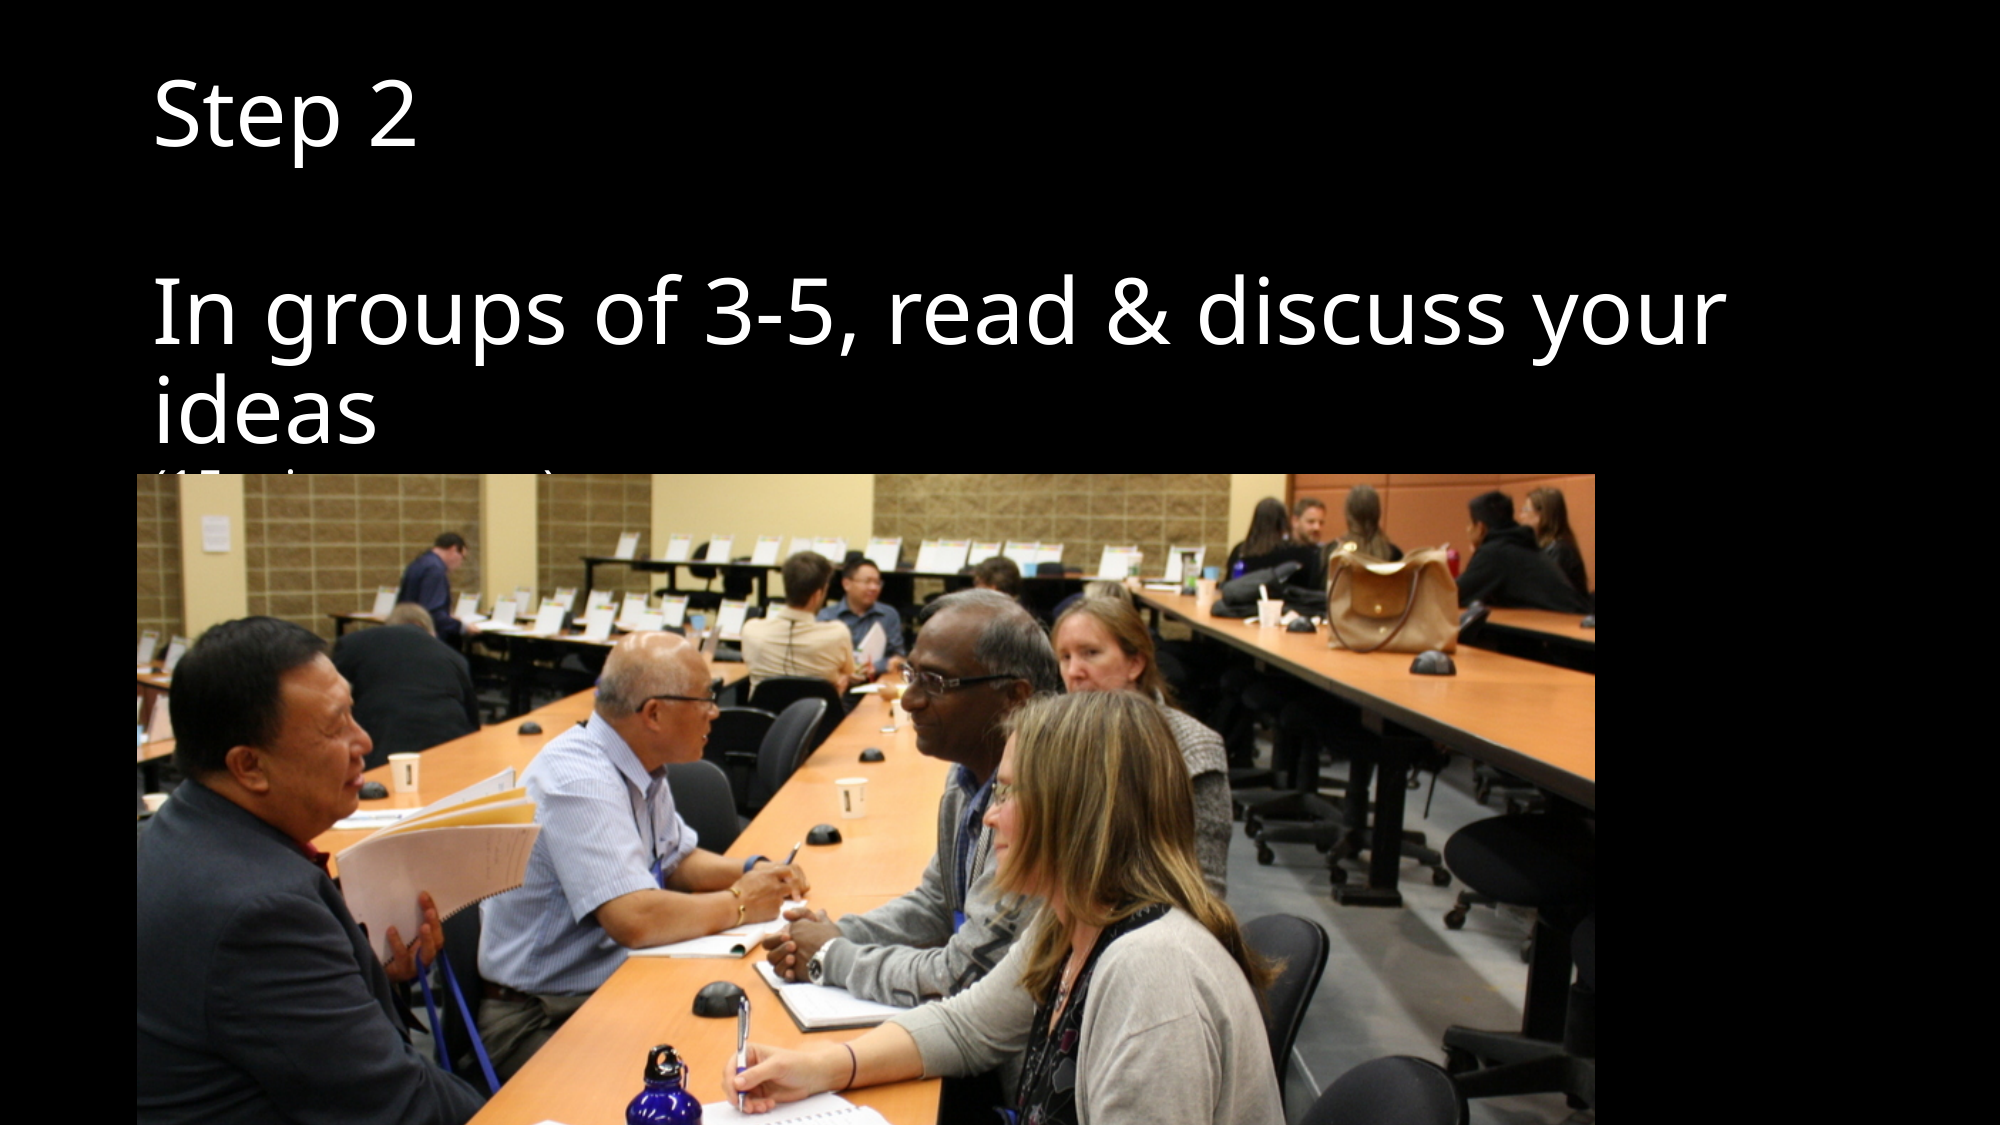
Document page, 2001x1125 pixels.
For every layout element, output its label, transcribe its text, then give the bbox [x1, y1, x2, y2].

picture [137, 474, 1595, 1125]
title Step 2 In groups of 3-5, read & discuss your ideas (15 min. or more) [137, 59, 1863, 646]
